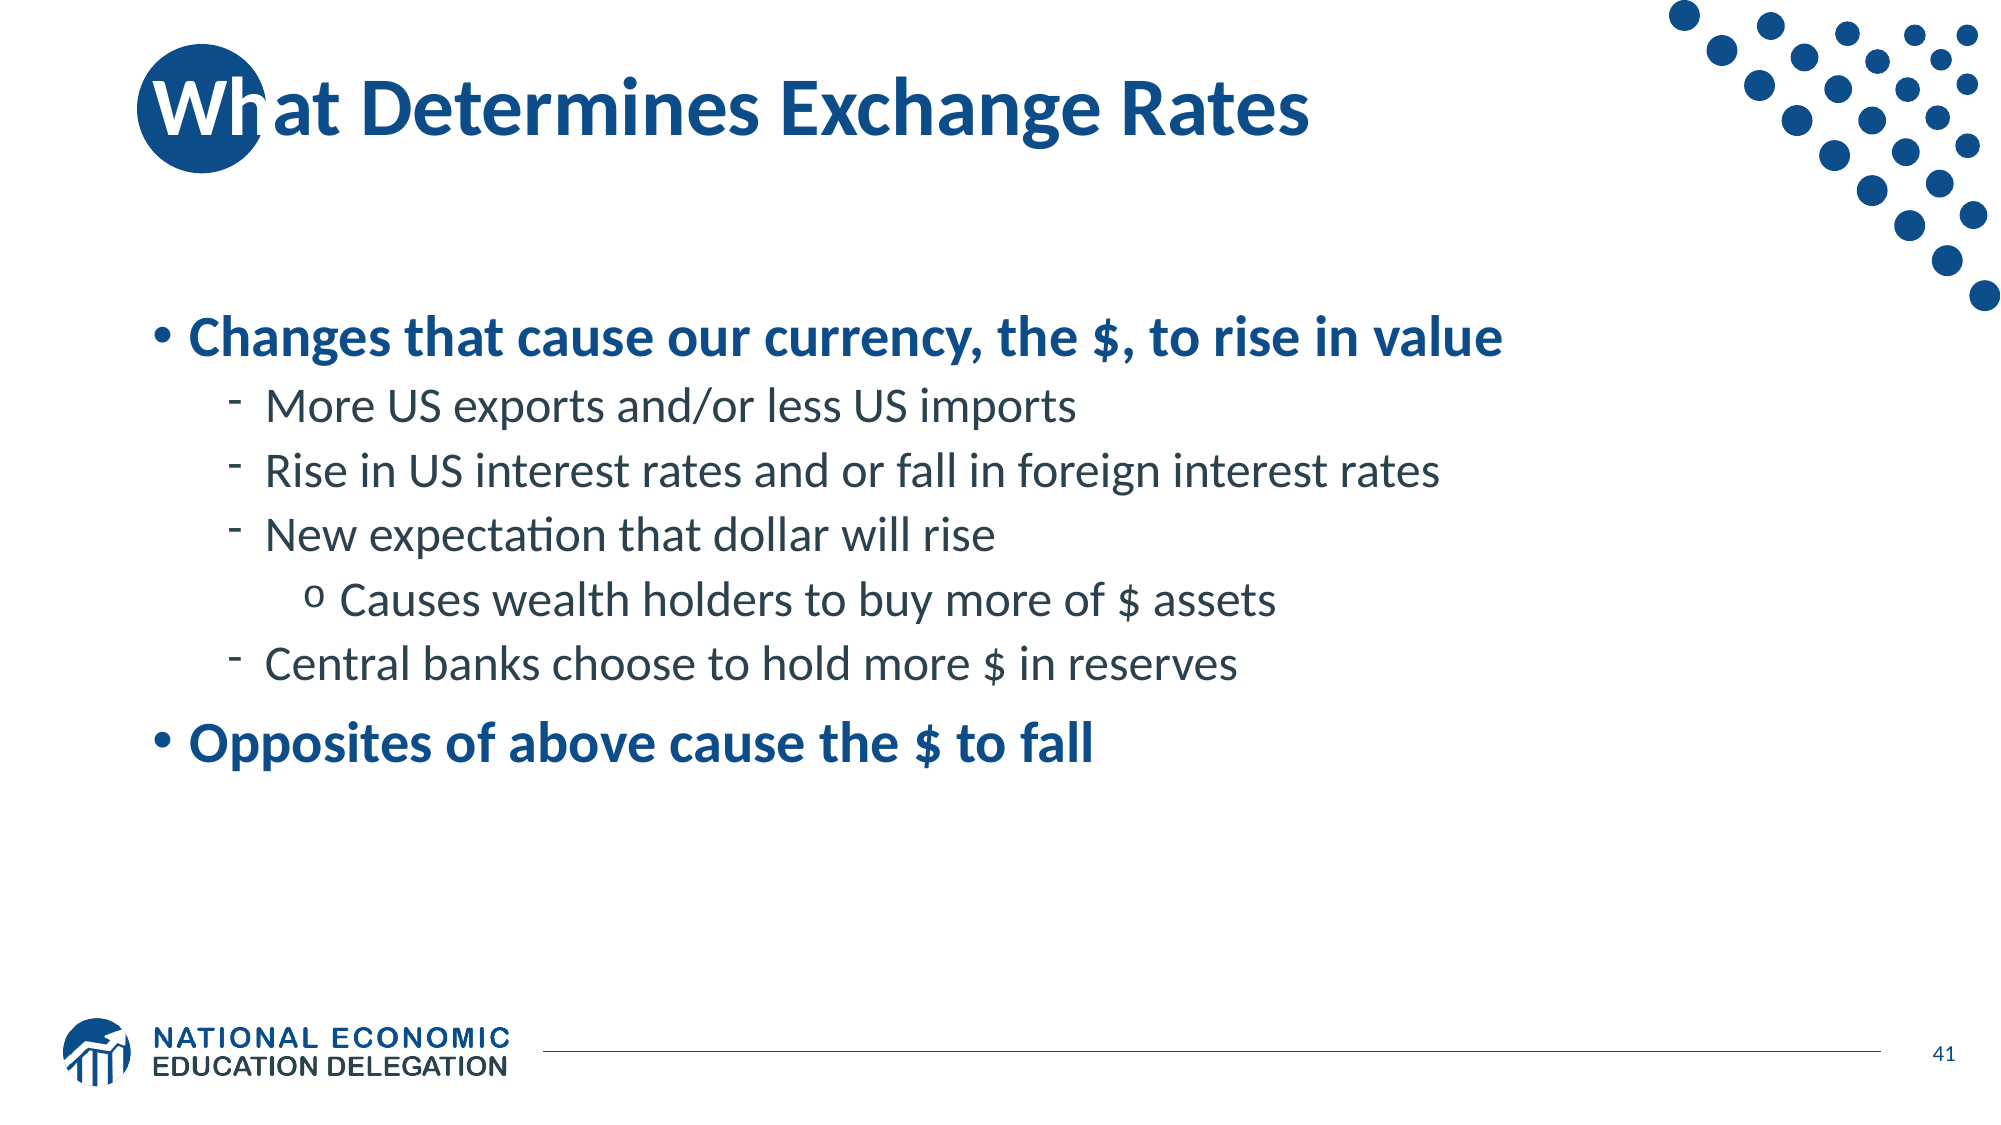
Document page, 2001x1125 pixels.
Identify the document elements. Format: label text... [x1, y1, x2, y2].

picture [55, 1013, 520, 1091]
list Changes that cause our currency, the $, to rise in value More US exports and/or less US imports Rise in US interest rates and or fall in foreign interest rates New expectation that dollar will rise Causes wealth holders to buy more of $ assets Central banks choose to hold more $ in reserves Opposites of above cause the $ to fall [137, 257, 1863, 972]
slide_number 41 [1521, 1022, 1972, 1082]
title What Determines Exchange Rates [137, 0, 1863, 218]
